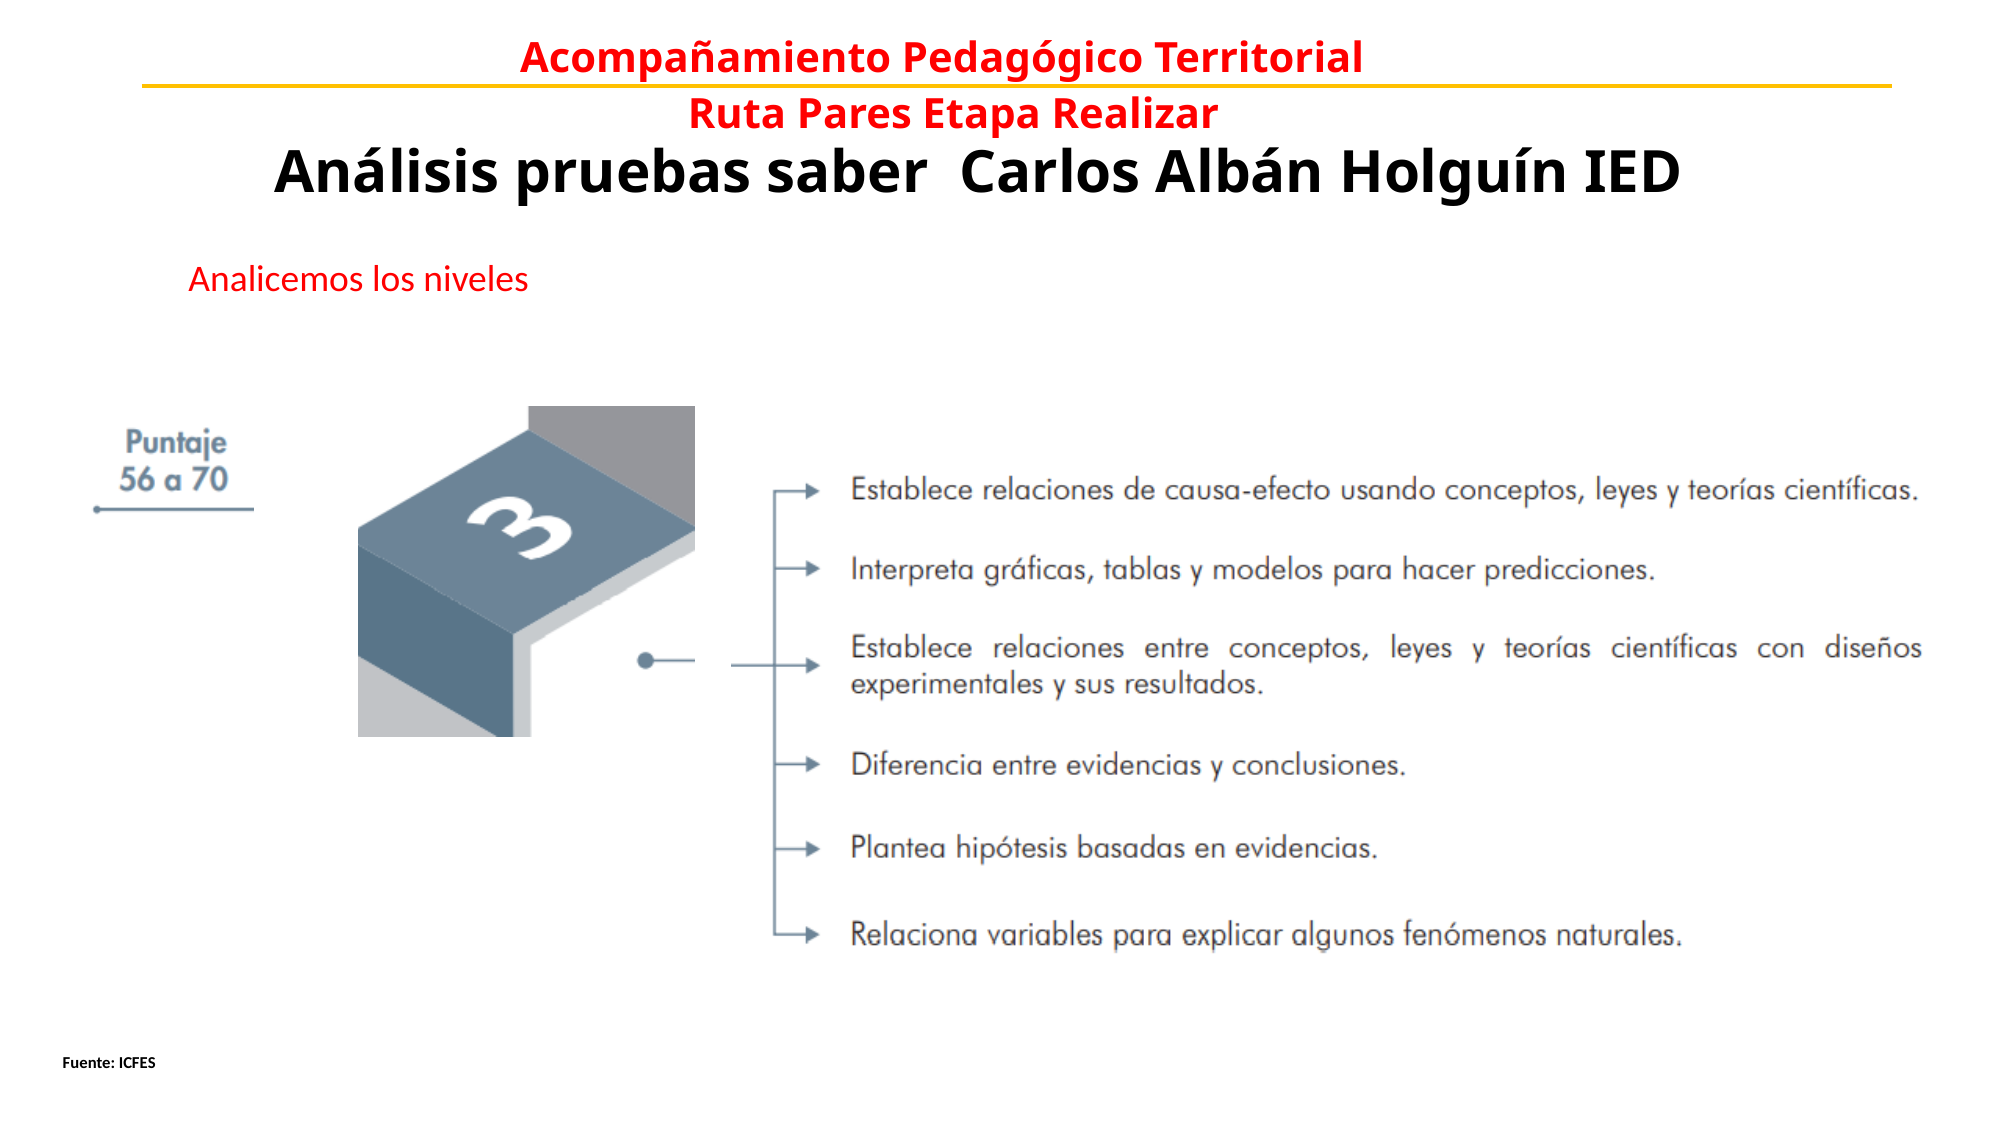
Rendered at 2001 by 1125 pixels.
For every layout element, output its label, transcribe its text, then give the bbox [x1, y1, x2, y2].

text_box Fuente: ICFES [48, 1044, 171, 1080]
picture [358, 406, 695, 737]
text_box Ruta Pares Etapa Realizar [92, 62, 1800, 148]
text_box Analicemos los niveles [173, 246, 545, 306]
picture [731, 473, 1973, 983]
text_box Acompañamiento Pedagógico Territorial [81, 6, 1789, 92]
picture [89, 406, 254, 541]
text_box Análisis pruebas saber Carlos Albán Holguín IED [116, 127, 1825, 212]
